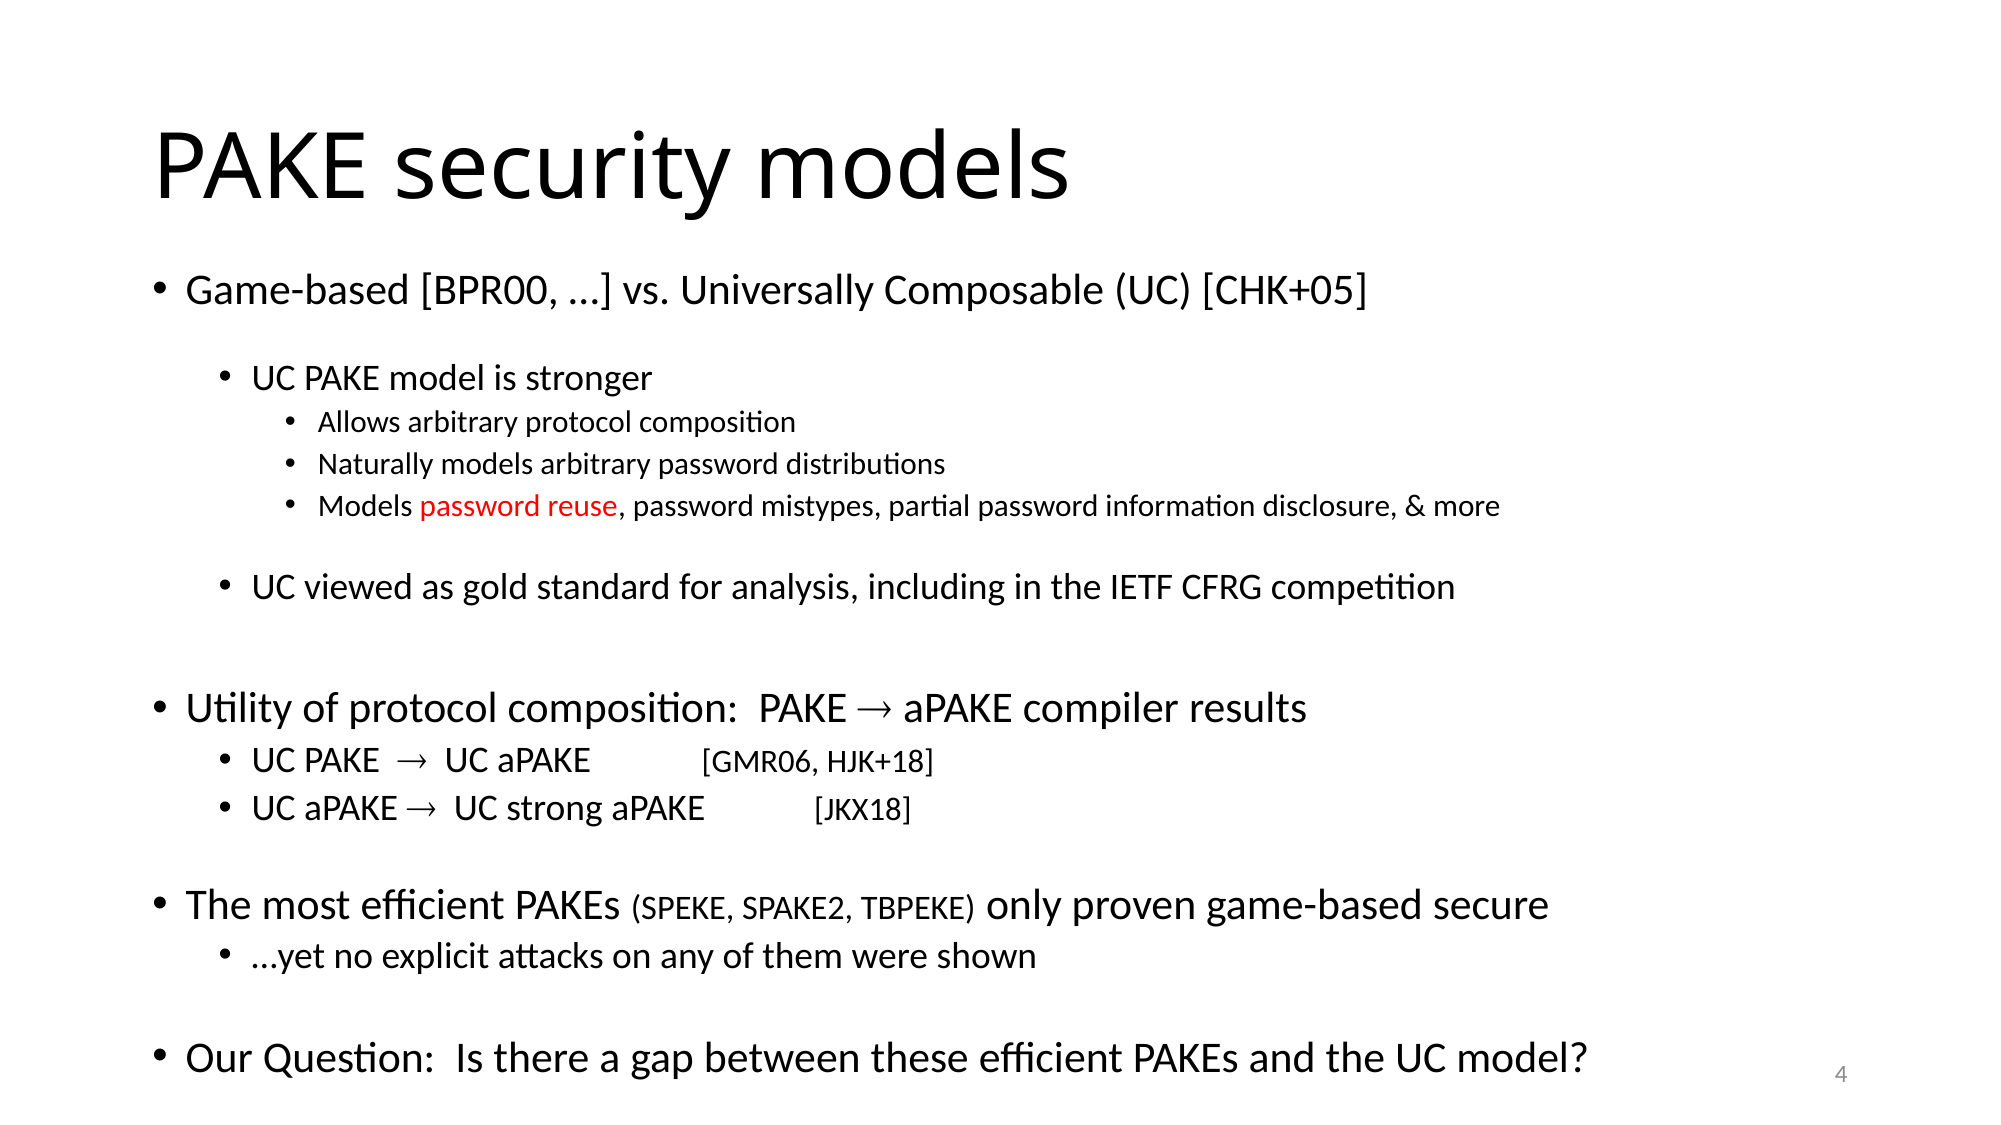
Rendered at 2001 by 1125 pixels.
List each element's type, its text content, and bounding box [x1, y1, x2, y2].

title PAKE security models [137, 59, 1863, 259]
slide_number 4 [1412, 1042, 1863, 1103]
list Game-based [BPR00, …] vs. Universally Composable (UC) [CHK+05] UC PAKE model is stronger Allows arbitrary protocol composition Naturally models arbitrary password distributions Models password reuse, password mistypes, partial password information disclosure, & more UC viewed as gold standard for analysis, including in the IETF CFRG competition Utility of protocol composition: PAKE  aPAKE compiler results UC PAKE  UC aPAKE [GMR06, HJK+18] UC aPAKE  UC strong aPAKE [JKX18] The most efficient PAKEs (SPEKE, SPAKE2, TBPEKE) only proven game-based secure …yet no explicit attacks on any of them were shown Our Question: Is there a gap between these efficient PAKEs and the UC model? [137, 259, 1863, 1103]
